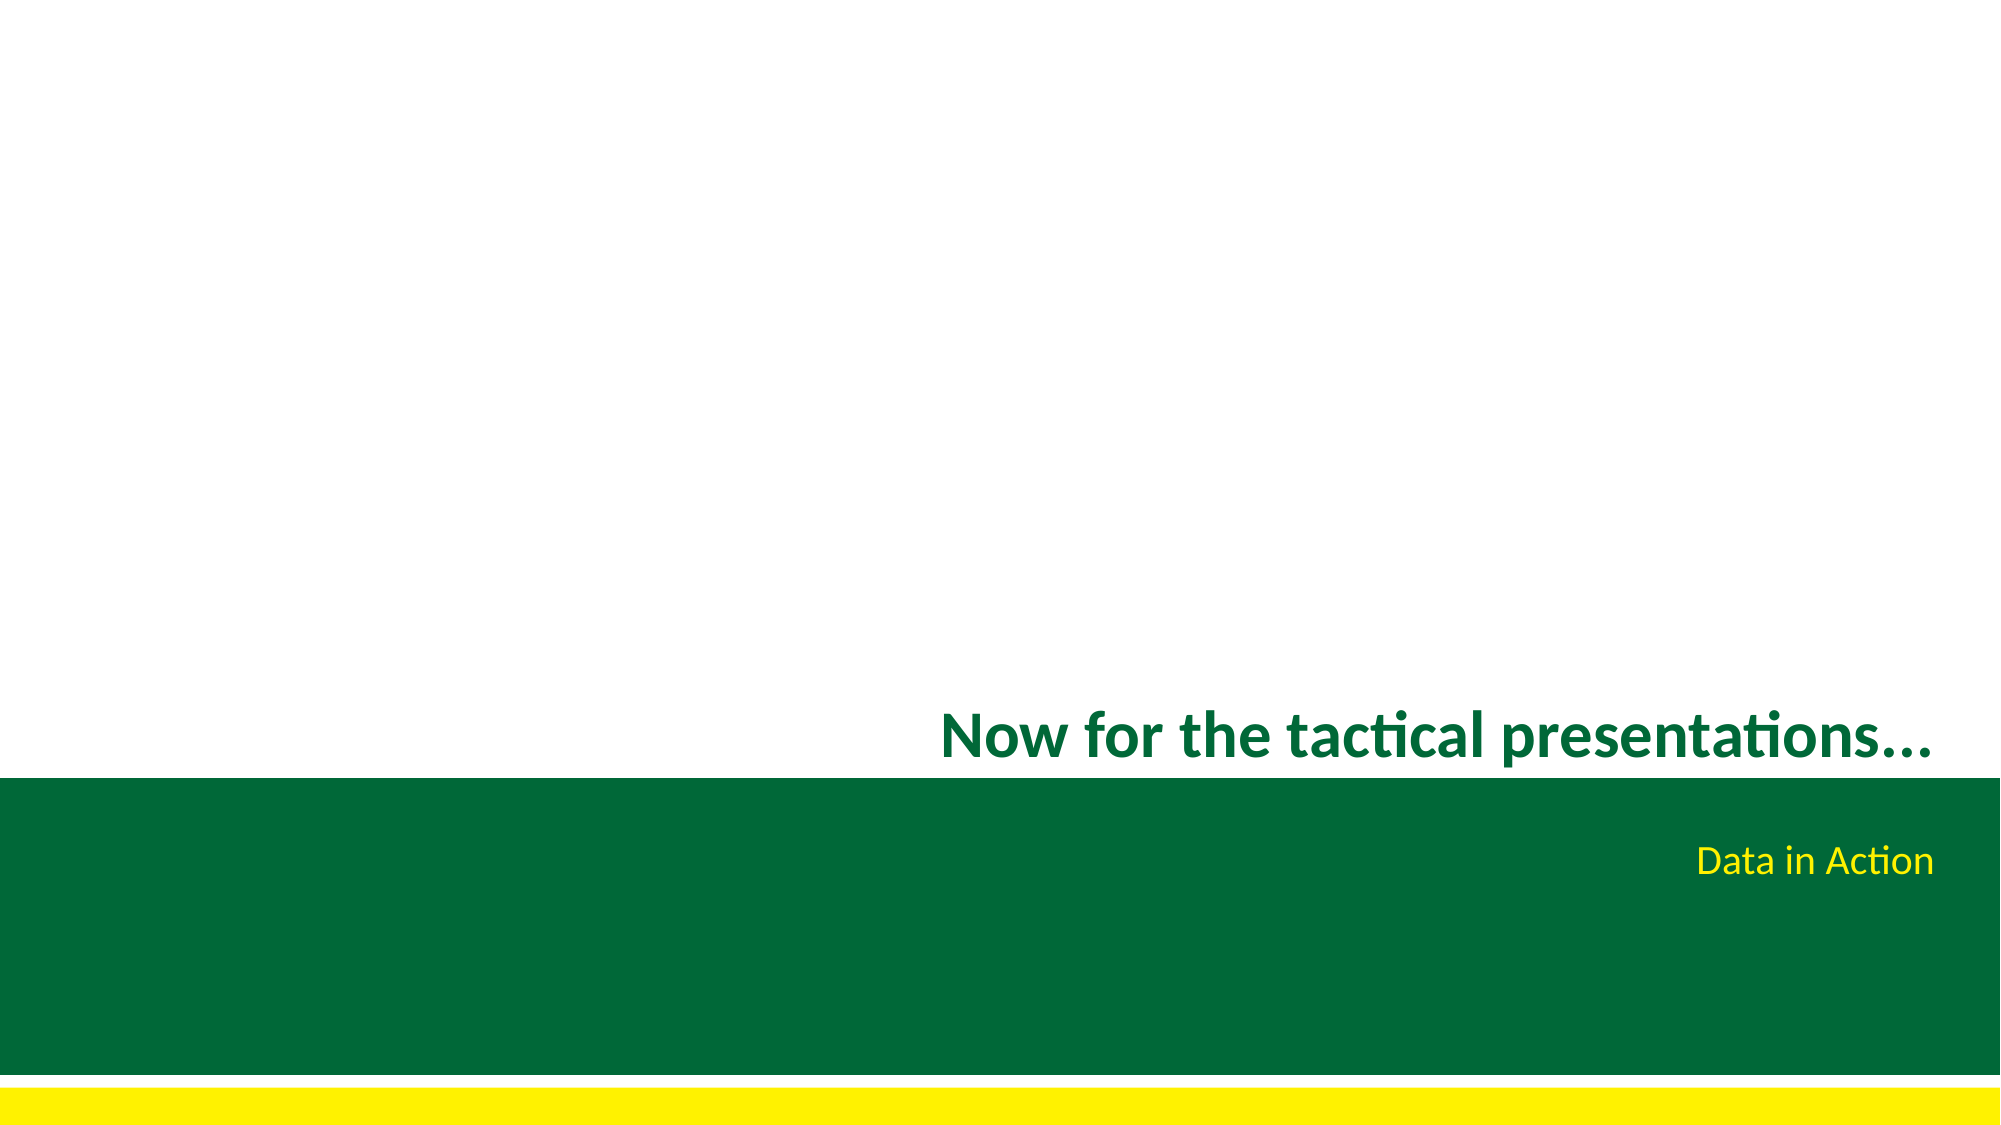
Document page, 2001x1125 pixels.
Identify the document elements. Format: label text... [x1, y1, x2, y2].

subtitle Data in Action [839, 825, 1950, 1000]
title Now for the tactical presentations... [885, 536, 1950, 779]
